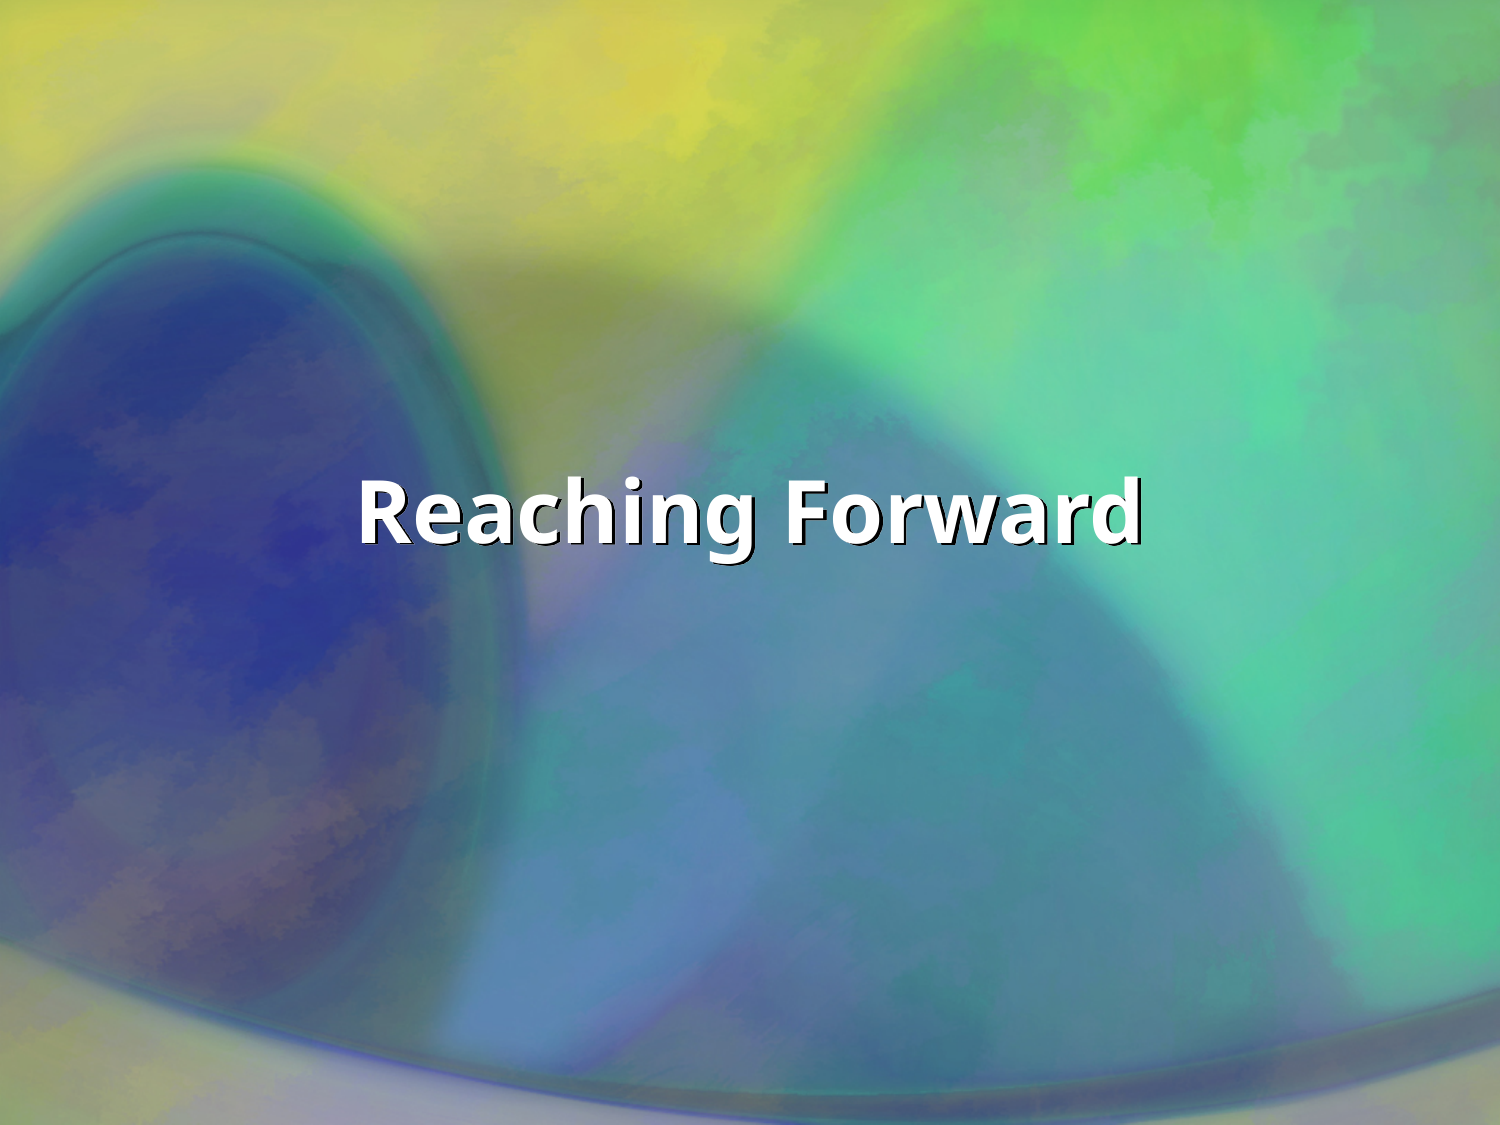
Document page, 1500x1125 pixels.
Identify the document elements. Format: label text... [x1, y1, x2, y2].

picture [0, 0, 1500, 1125]
title Reaching Forward [112, 387, 1388, 629]
